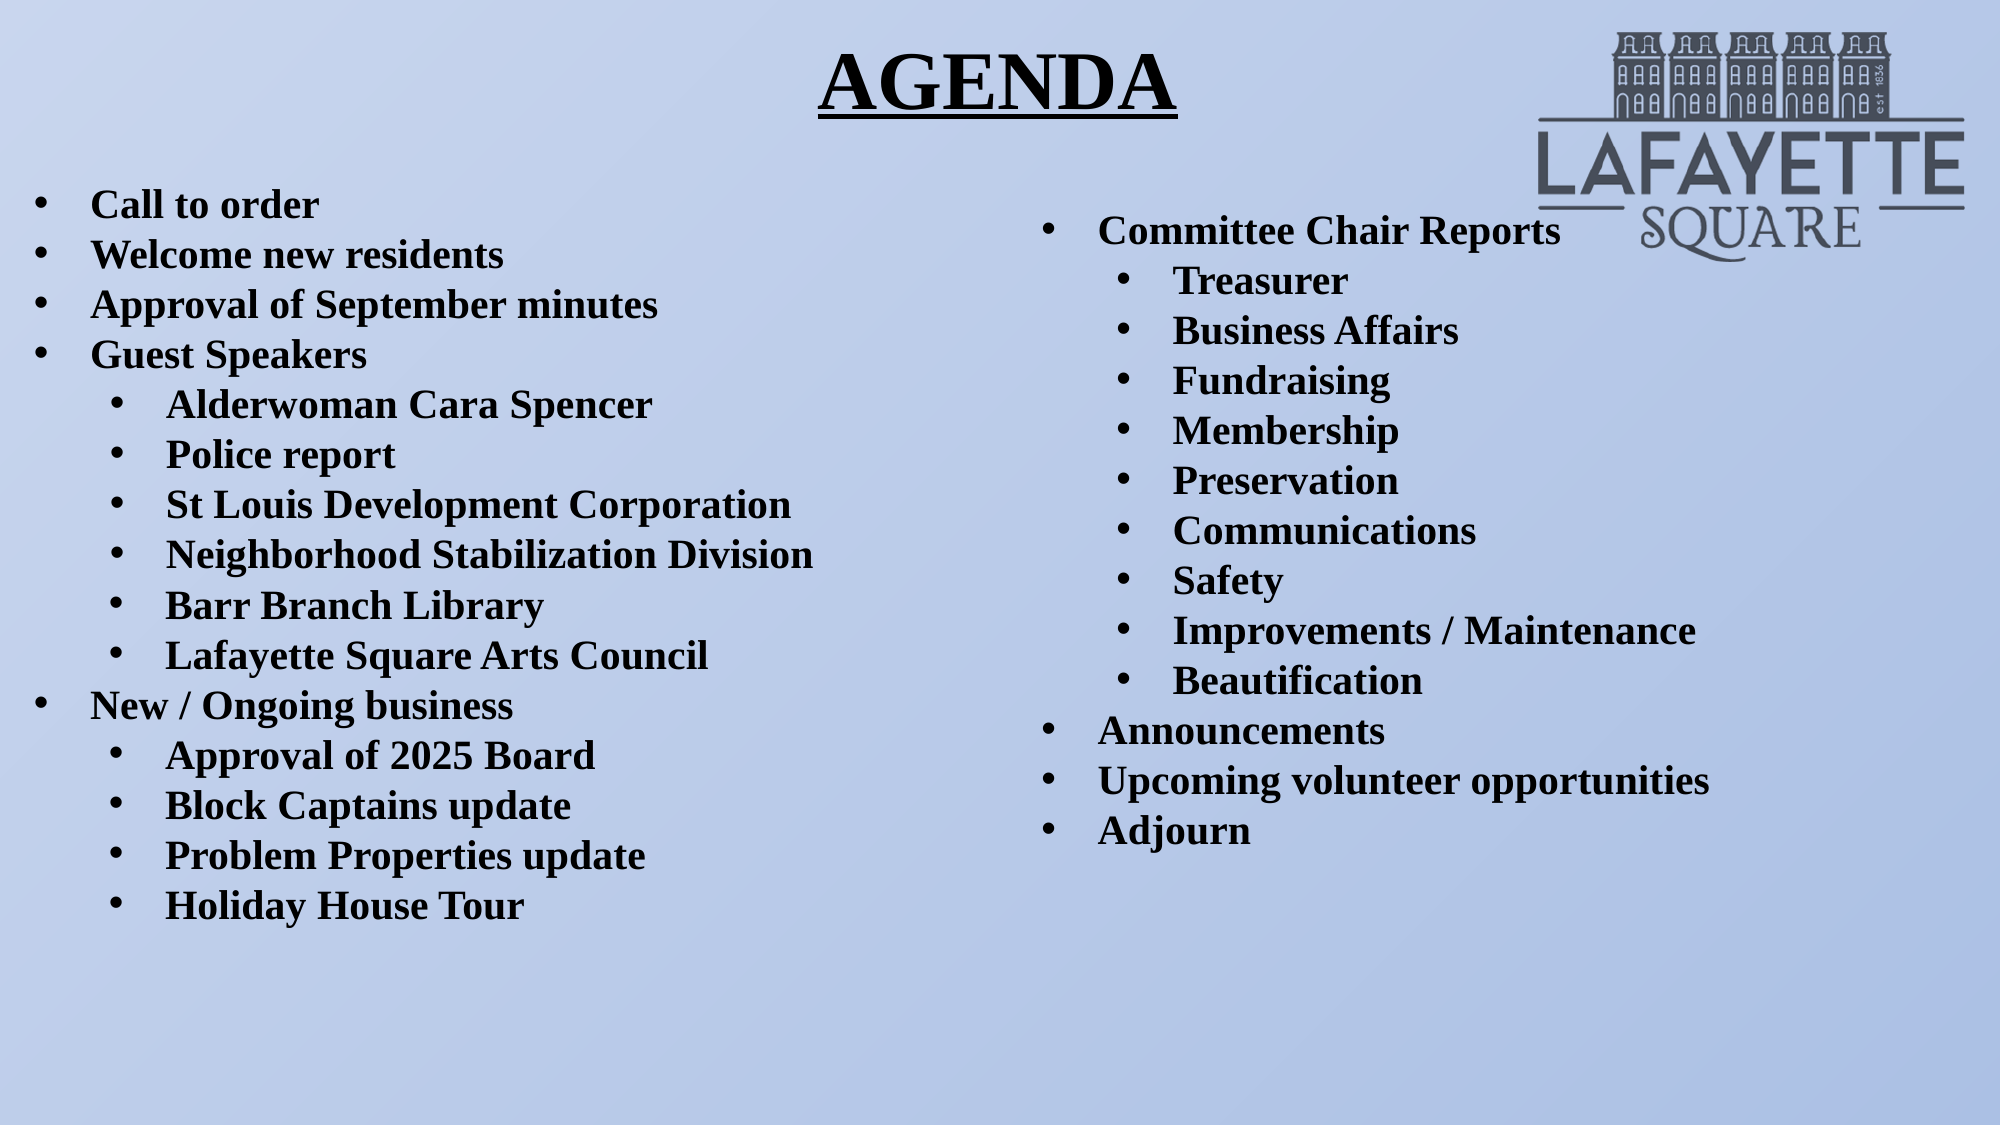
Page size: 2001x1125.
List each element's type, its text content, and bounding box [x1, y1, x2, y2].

picture [1538, 32, 1965, 262]
text_box Call to order Welcome new residents Approval of September minutes Guest Speakers Alderwoman Cara Spencer Police report St Louis Development Corporation Neighborhood Stabilization Division Barr Branch Library Lafayette Square Arts Council New / Ongoing business Approval of 2025 Board Block Captains update Problem Properties update Holiday House Tour [18, 169, 974, 985]
text_box AGENDA [14, 18, 1982, 224]
text_box Committee Chair Reports Treasurer Business Affairs Fundraising Membership Preservation Communications Safety Improvements / Maintenance Beautification Announcements Upcoming volunteer opportunities Adjourn [1026, 195, 1982, 861]
